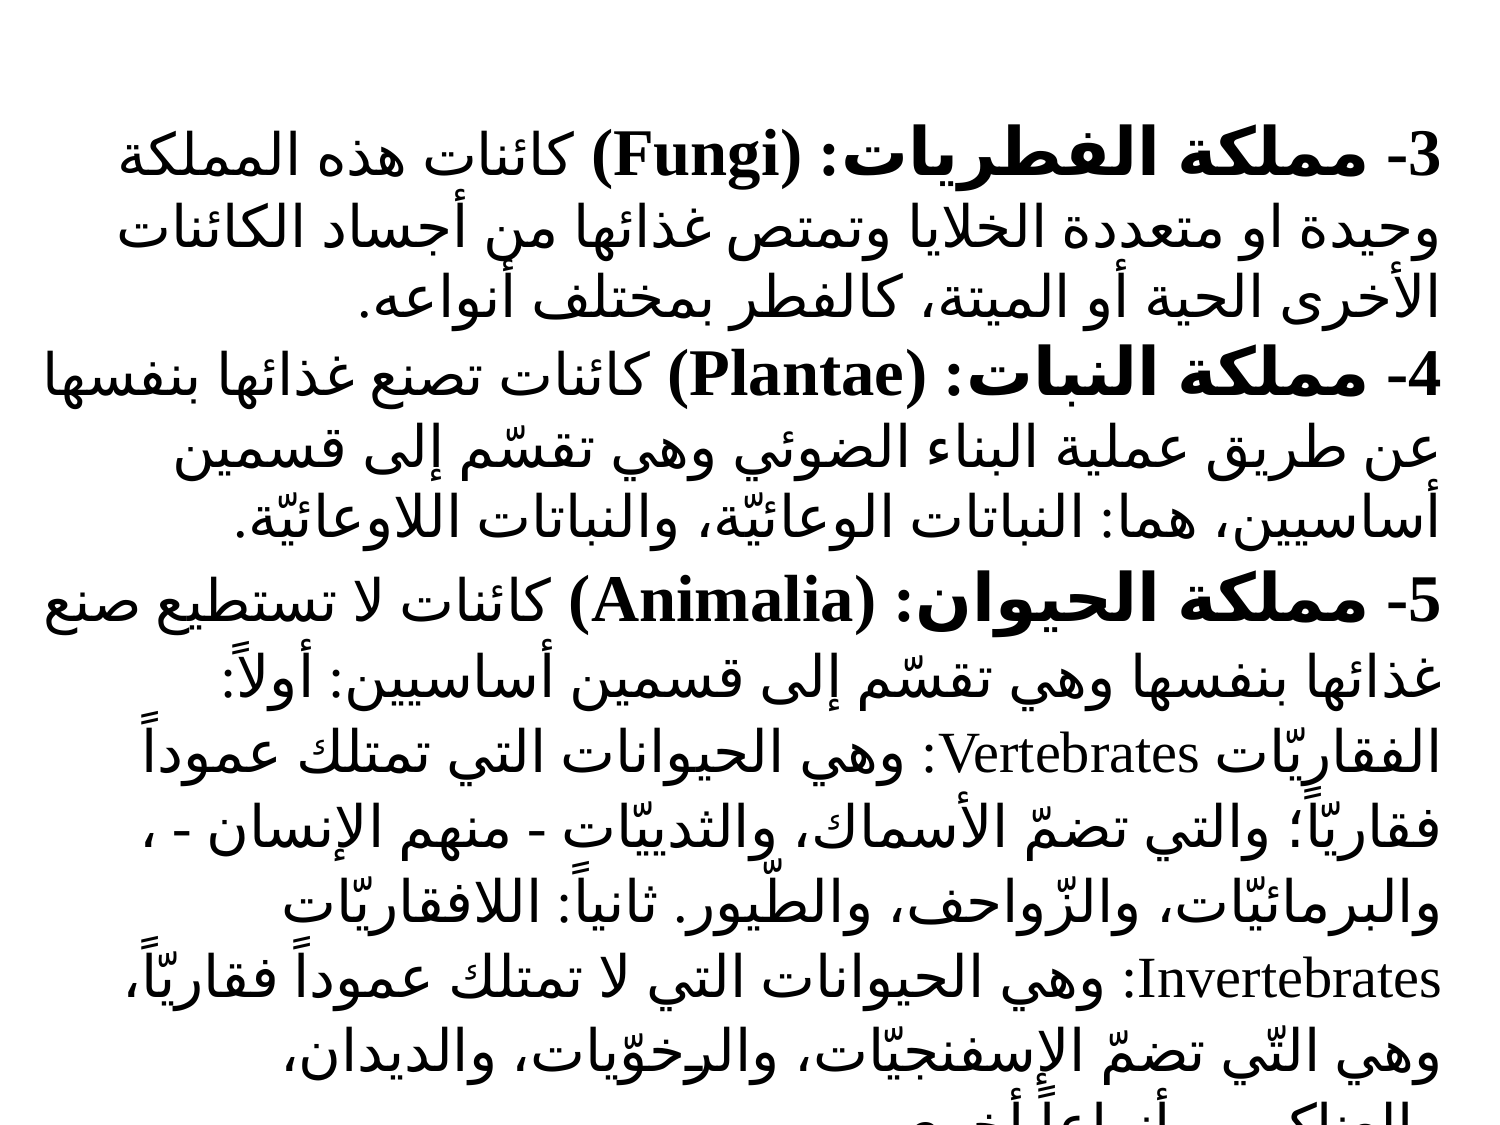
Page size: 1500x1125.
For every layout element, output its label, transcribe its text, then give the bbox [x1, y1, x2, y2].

text_box 3- مملكة الفطريات: (Fungi) كائنات هذه المملكة وحيدة او متعددة الخلايا وتمتص غذائها من أجساد الكائنات الأخرى الحية أو الميتة، كالفطر بمختلف أنواعه. 4- مملكة النبات: (Plantae) كائنات تصنع غذائها بنفسها عن طريق عملية البناء الضوئي وهي تقسّم إلى قسمين أساسيين، هما: النباتات الوعائيّة، والنباتات اللاوعائيّة. 5- مملكة الحيوان: (Animalia) كائنات لا تستطيع صنع غذائها بنفسها وهي تقسّم إلى قسمين أساسيين: أولاً: الفقاريّات Vertebrates: وهي الحيوانات التي تمتلك عموداً فقاريّاً؛ والتي تضمّ الأسماك، والثدييّات - منهم الإنسان - ، والبرمائيّات، والزّواحف، والطّيور. ثانياً: اللافقاريّات Invertebrates: وهي الحيوانات التي لا تمتلك عموداً فقاريّاً، وهي التّي تضمّ الإسفنجيّات، والرخوّيات، والديدان، والعناكب، وأنواعاً أخرى. [26, 101, 1458, 1125]
